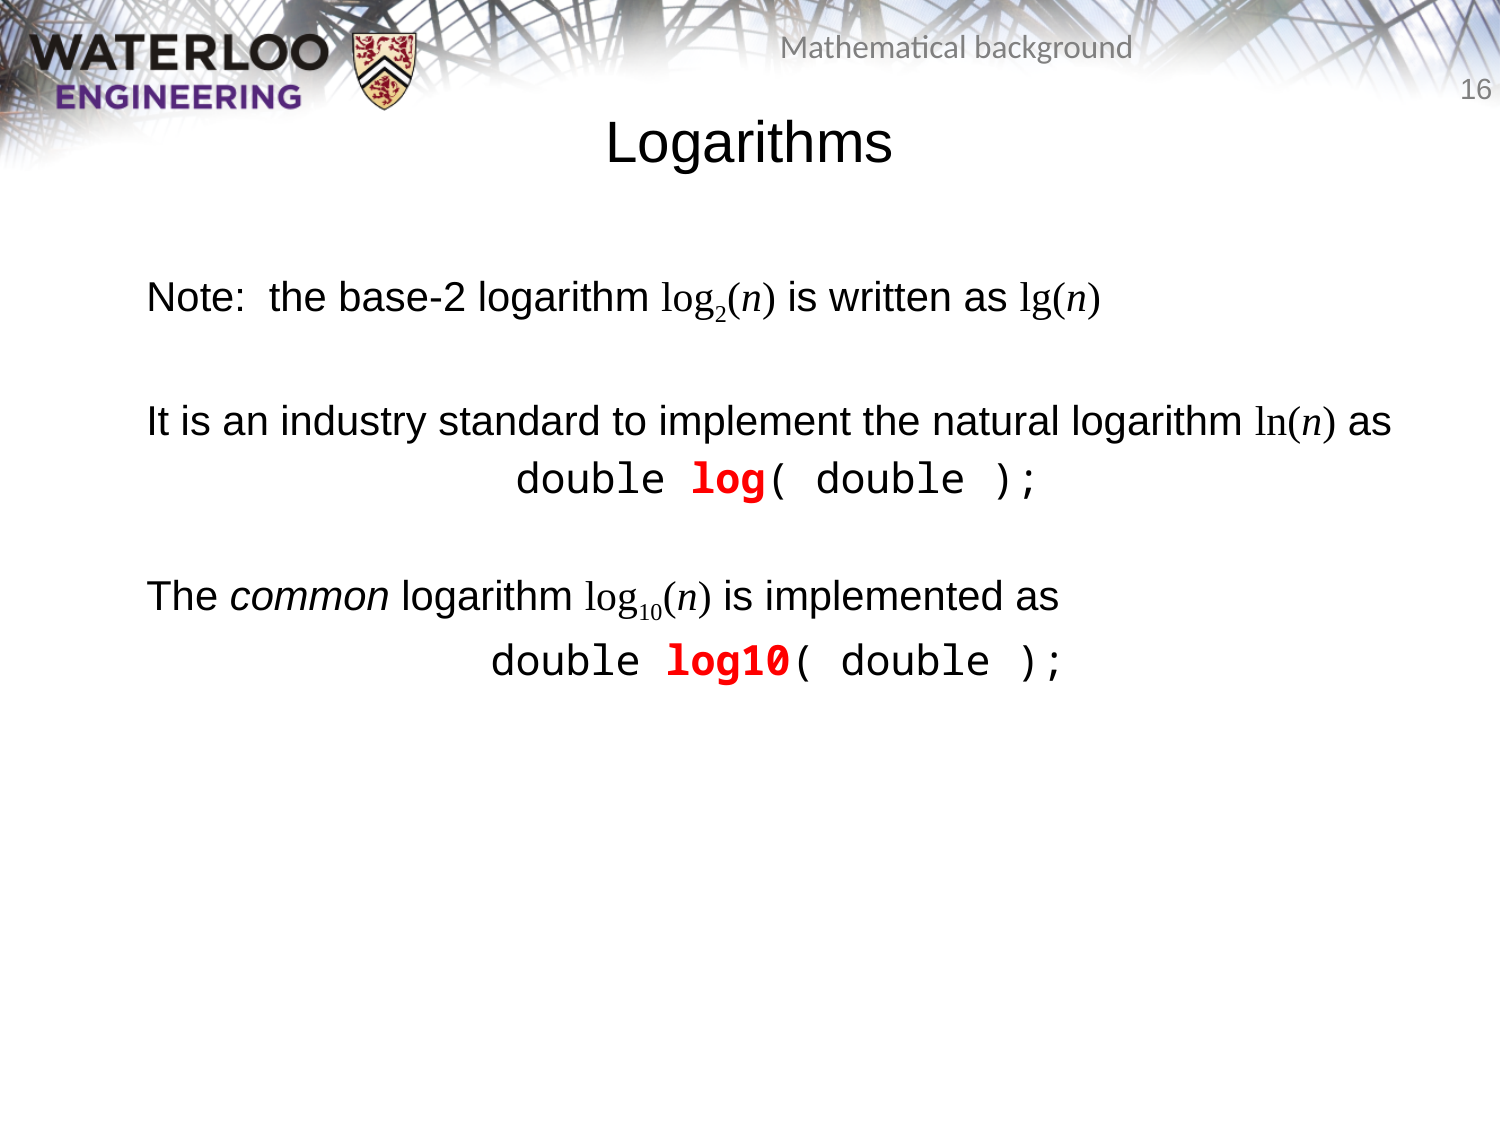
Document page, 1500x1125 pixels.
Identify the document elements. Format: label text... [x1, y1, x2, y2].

title Logarithms [74, 44, 1426, 233]
picture [0, 0, 1500, 1125]
list Note: the base-2 logarithm log2(n) is written as lg(n) It is an industry standard to implement the natural logarithm ln(n) as double log( double ); The common logarithm log10(n) is implemented as double log10( double ); [74, 262, 1426, 1006]
